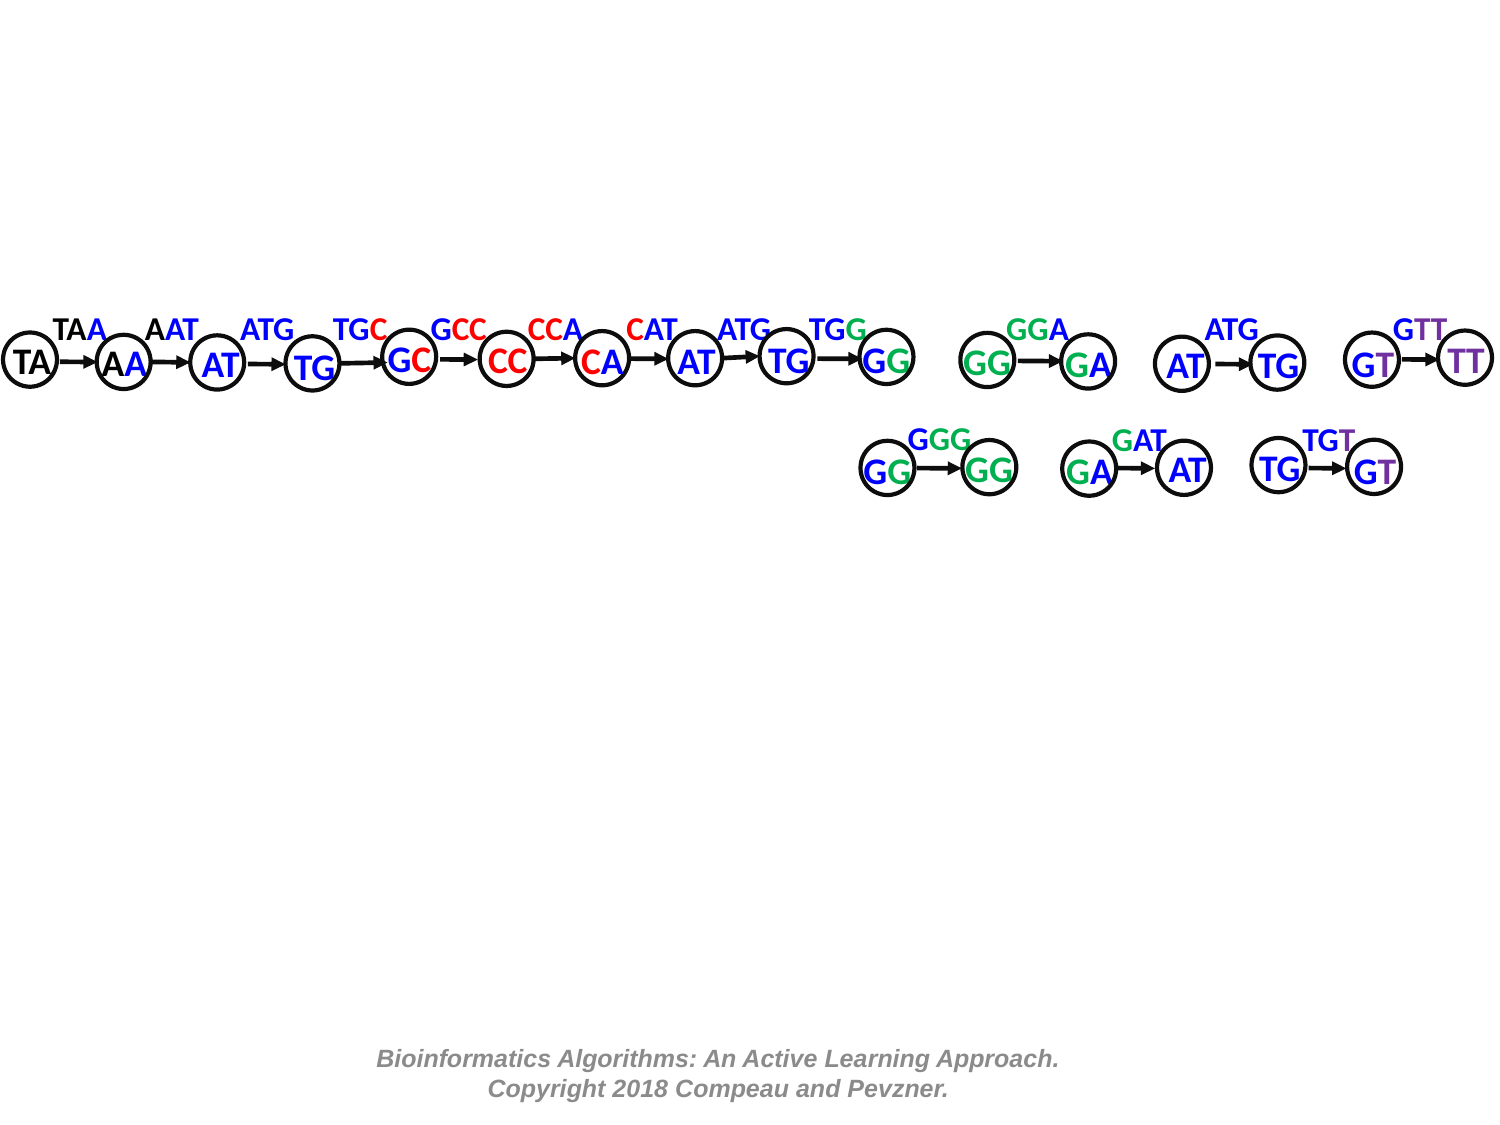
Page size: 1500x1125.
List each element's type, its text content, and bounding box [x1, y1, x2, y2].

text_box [372, 299, 544, 390]
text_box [1050, 410, 1224, 501]
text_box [848, 409, 1029, 501]
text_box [752, 299, 926, 390]
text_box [947, 299, 1128, 393]
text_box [1149, 299, 1316, 395]
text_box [699, 299, 752, 359]
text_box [184, 299, 352, 397]
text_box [1243, 410, 1412, 501]
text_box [512, 299, 565, 359]
footer Bioinformatics Algorithms: An Active Learning Approach. Copyright 2018 Compeau and Pevzner. [337, 1042, 1100, 1103]
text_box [1336, 299, 1500, 393]
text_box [127, 299, 184, 363]
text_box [0, 299, 163, 393]
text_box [316, 299, 371, 364]
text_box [565, 299, 733, 391]
